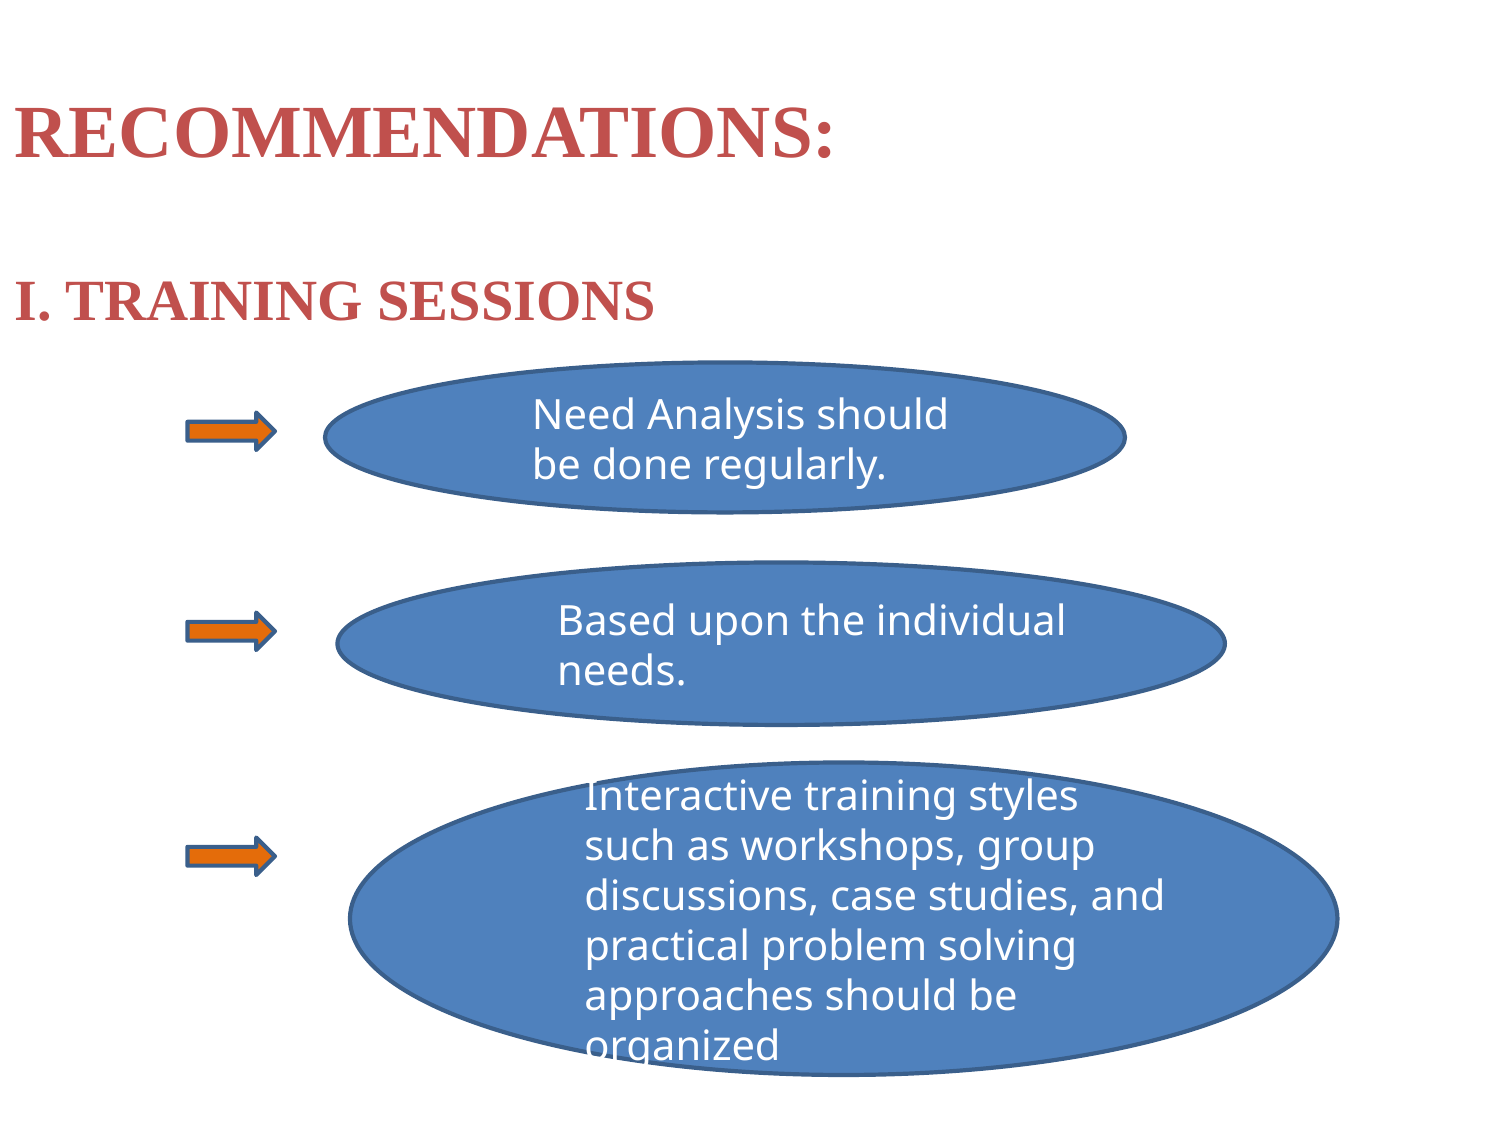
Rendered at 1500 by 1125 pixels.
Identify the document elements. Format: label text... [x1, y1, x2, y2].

text_box Interactive training styles such as workshops, group discussions, case studies, and practical problem solving approaches should be organized [347, 760, 1340, 1078]
text_box [185, 410, 278, 452]
text_box RECOMMENDATIONS: I. TRAINING SESSIONS [0, 75, 1500, 610]
text_box [185, 835, 278, 877]
text_box Need Analysis should be done regularly. [322, 360, 1128, 515]
text_box [185, 610, 278, 652]
text_box Based upon the individual needs. [335, 560, 1228, 728]
